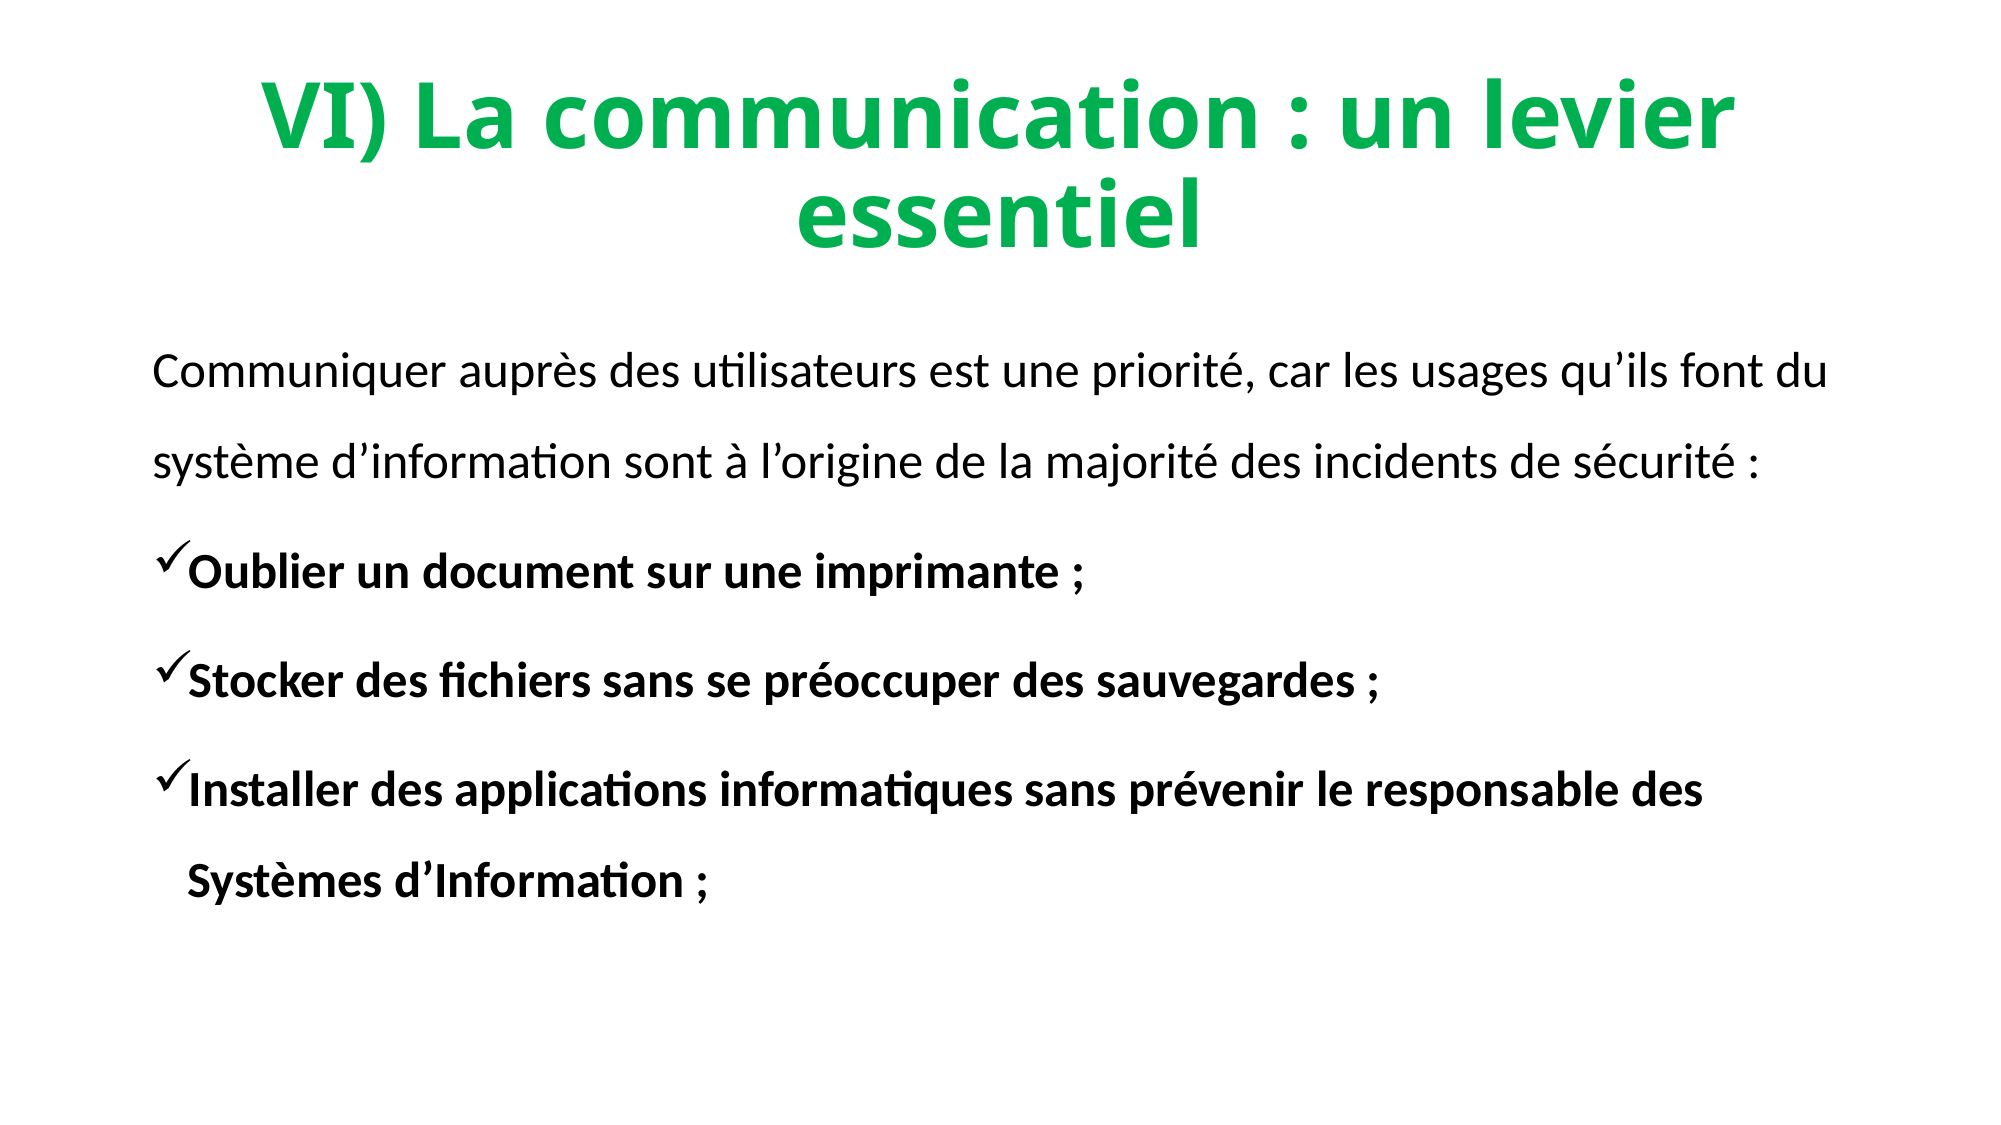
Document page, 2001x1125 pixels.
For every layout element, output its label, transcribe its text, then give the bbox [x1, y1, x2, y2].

list Communiquer auprès des utilisateurs est une priorité, car les usages qu’ils font du système d’information sont à l’origine de la majorité des incidents de sécurité : Oublier un document sur une imprimante ; Stocker des fichiers sans se préoccuper des sauvegardes ; Installer des applications informatiques sans prévenir le responsable des Systèmes d’Information ; [137, 299, 1863, 1014]
title VI) La communication : un levier essentiel [137, 59, 1863, 278]
